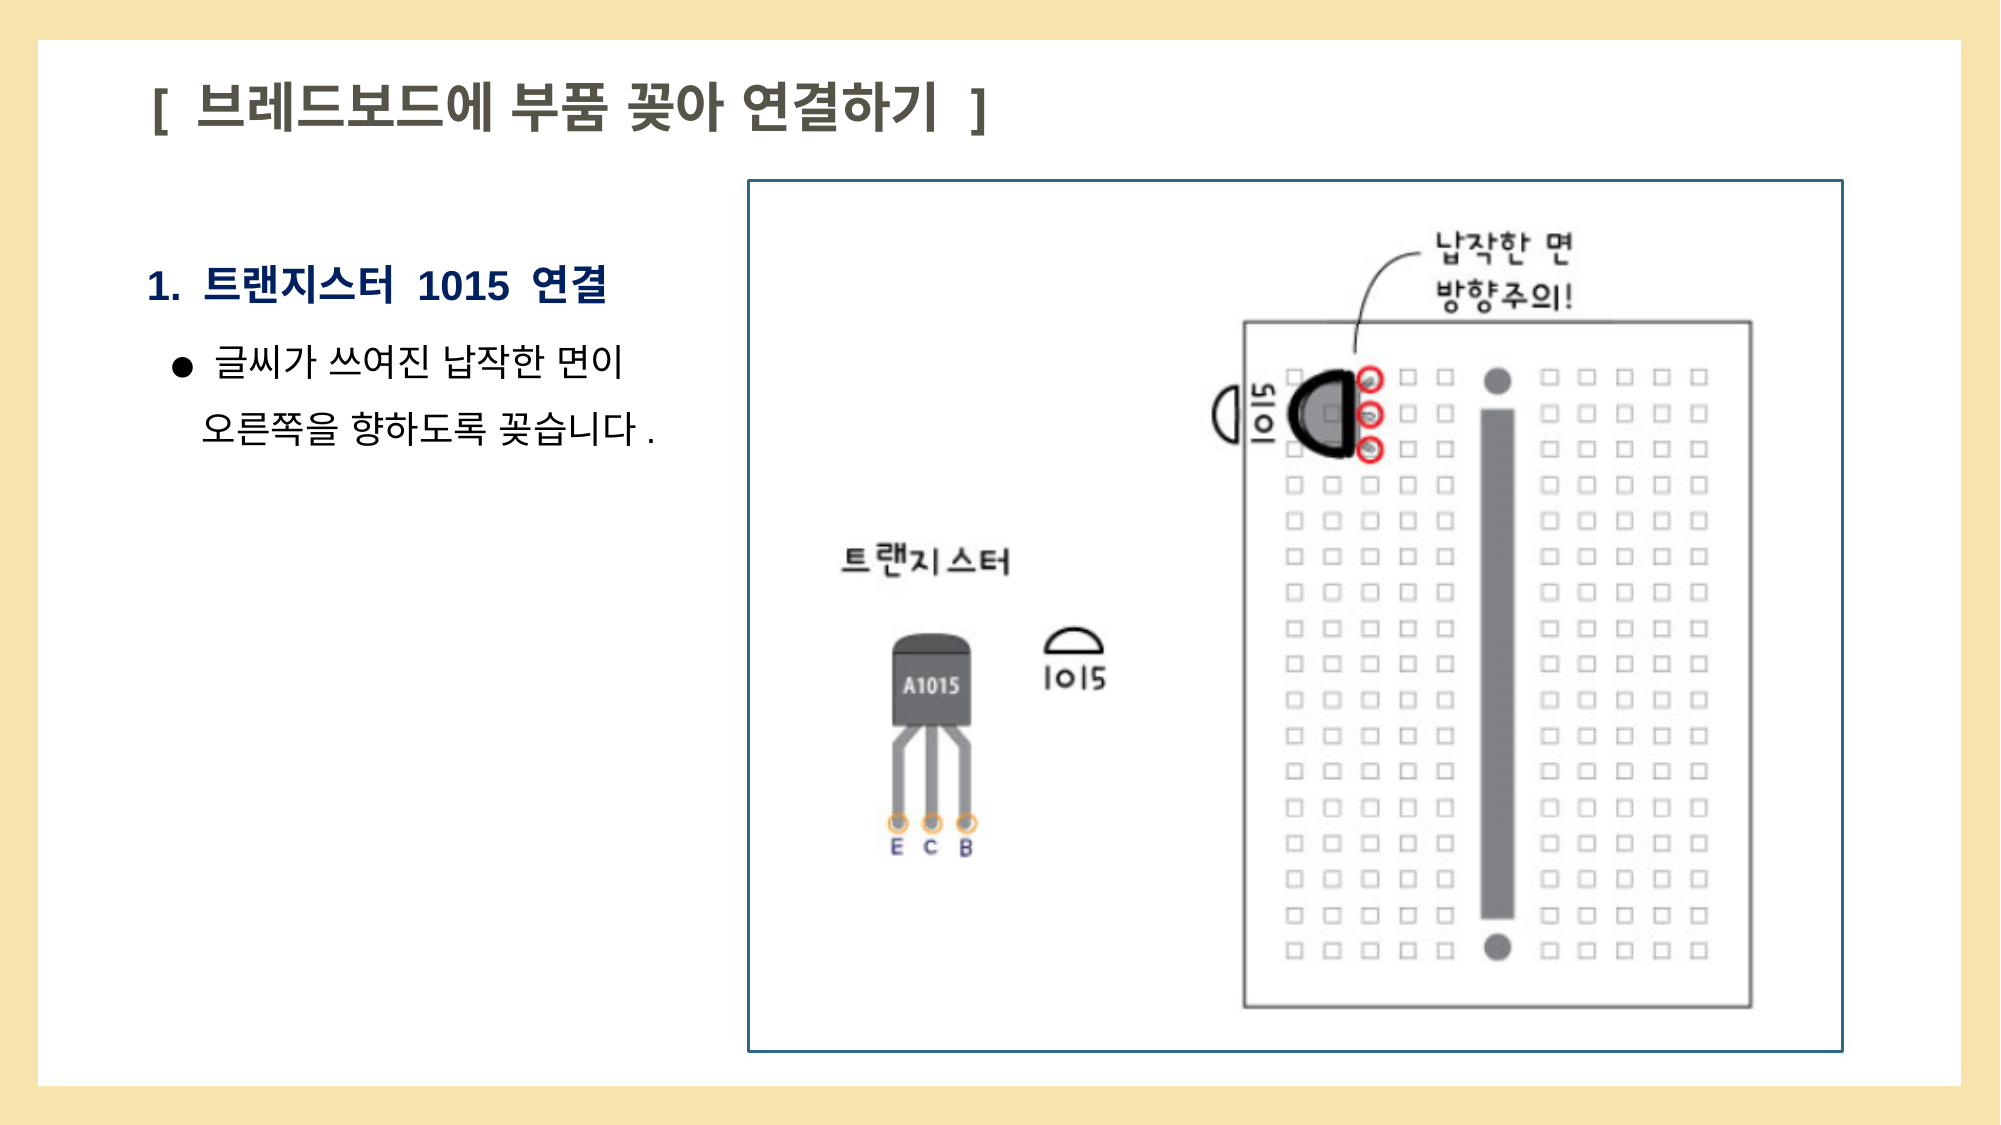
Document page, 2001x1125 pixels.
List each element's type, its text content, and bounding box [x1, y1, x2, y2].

text_box 1. 트랜지스터 1015 연결 [132, 226, 624, 317]
text_box ● 글씨가 쓰여진 납작한 면이 오른쪽을 향하도록 꽂습니다. [157, 309, 672, 459]
text_box [747, 179, 1844, 1053]
text_box [ 브레드보드에 부품 꽂아 연결하기 ] [136, 58, 1138, 131]
picture [1199, 204, 1758, 1017]
picture [836, 530, 1138, 873]
